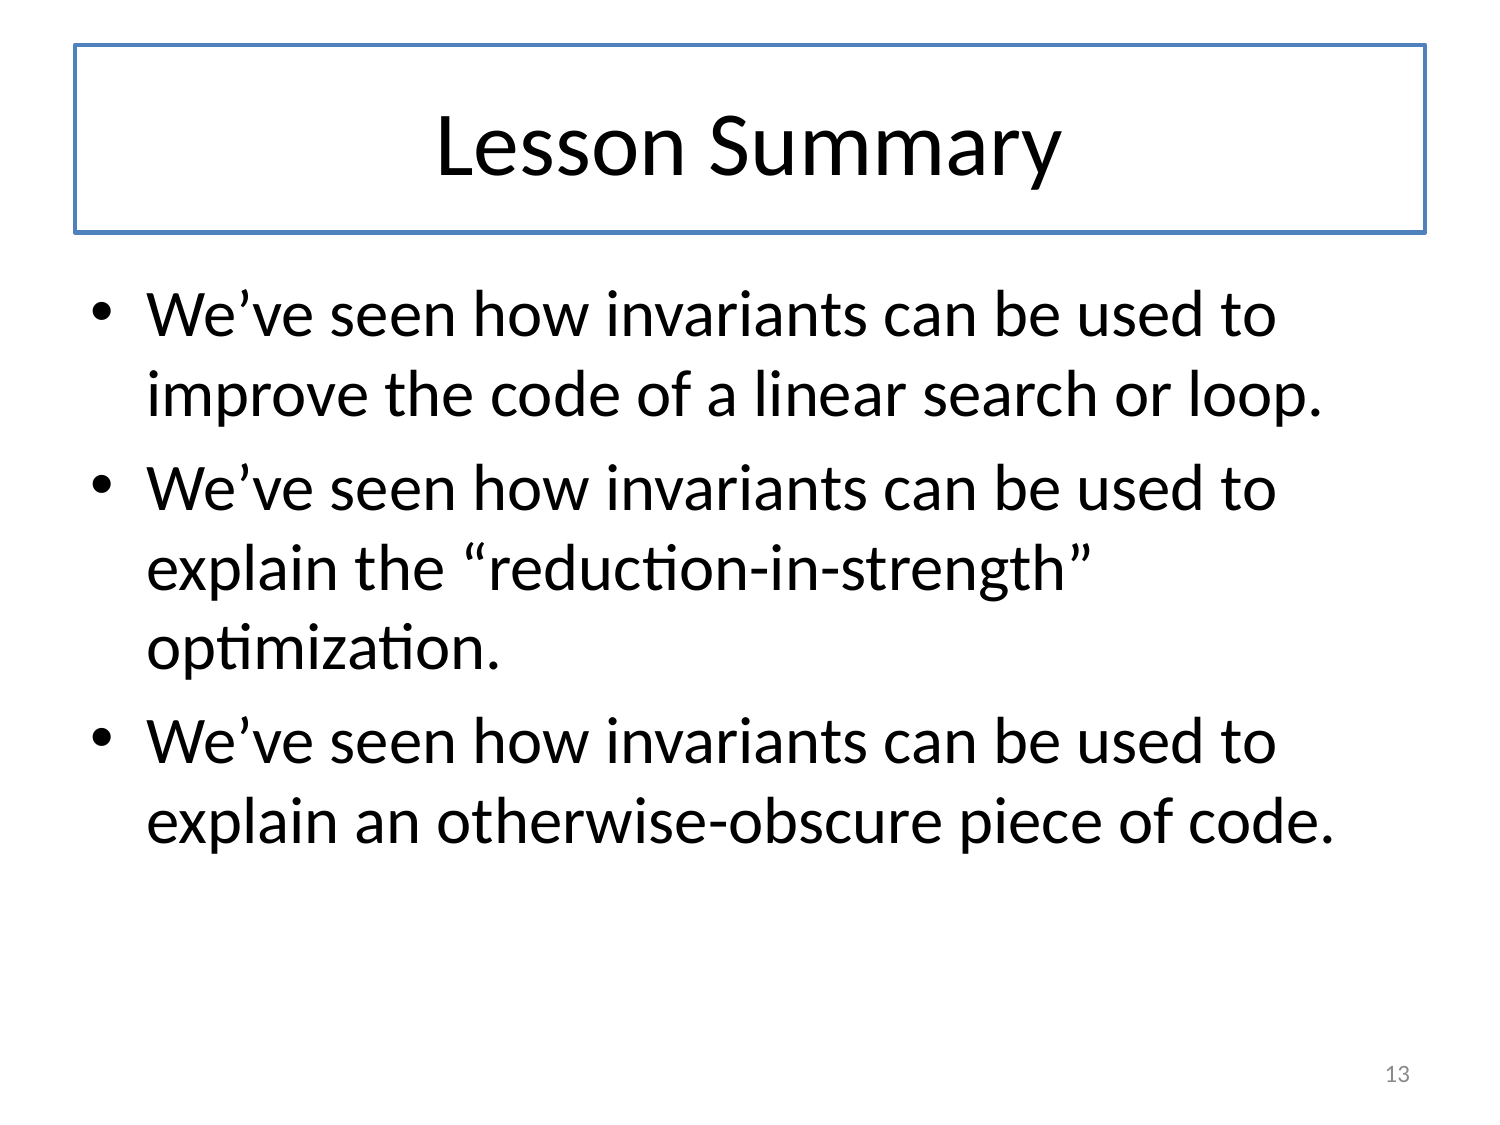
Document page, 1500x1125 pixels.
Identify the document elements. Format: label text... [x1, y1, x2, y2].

title Lesson Summary [73, 43, 1427, 235]
list We’ve seen how invariants can be used to improve the code of a linear search or loop. We’ve seen how invariants can be used to explain the “reduction-in-strength” optimization. We’ve seen how invariants can be used to explain an otherwise-obscure piece of code. [75, 262, 1425, 1005]
slide_number 13 [1074, 1042, 1425, 1103]
